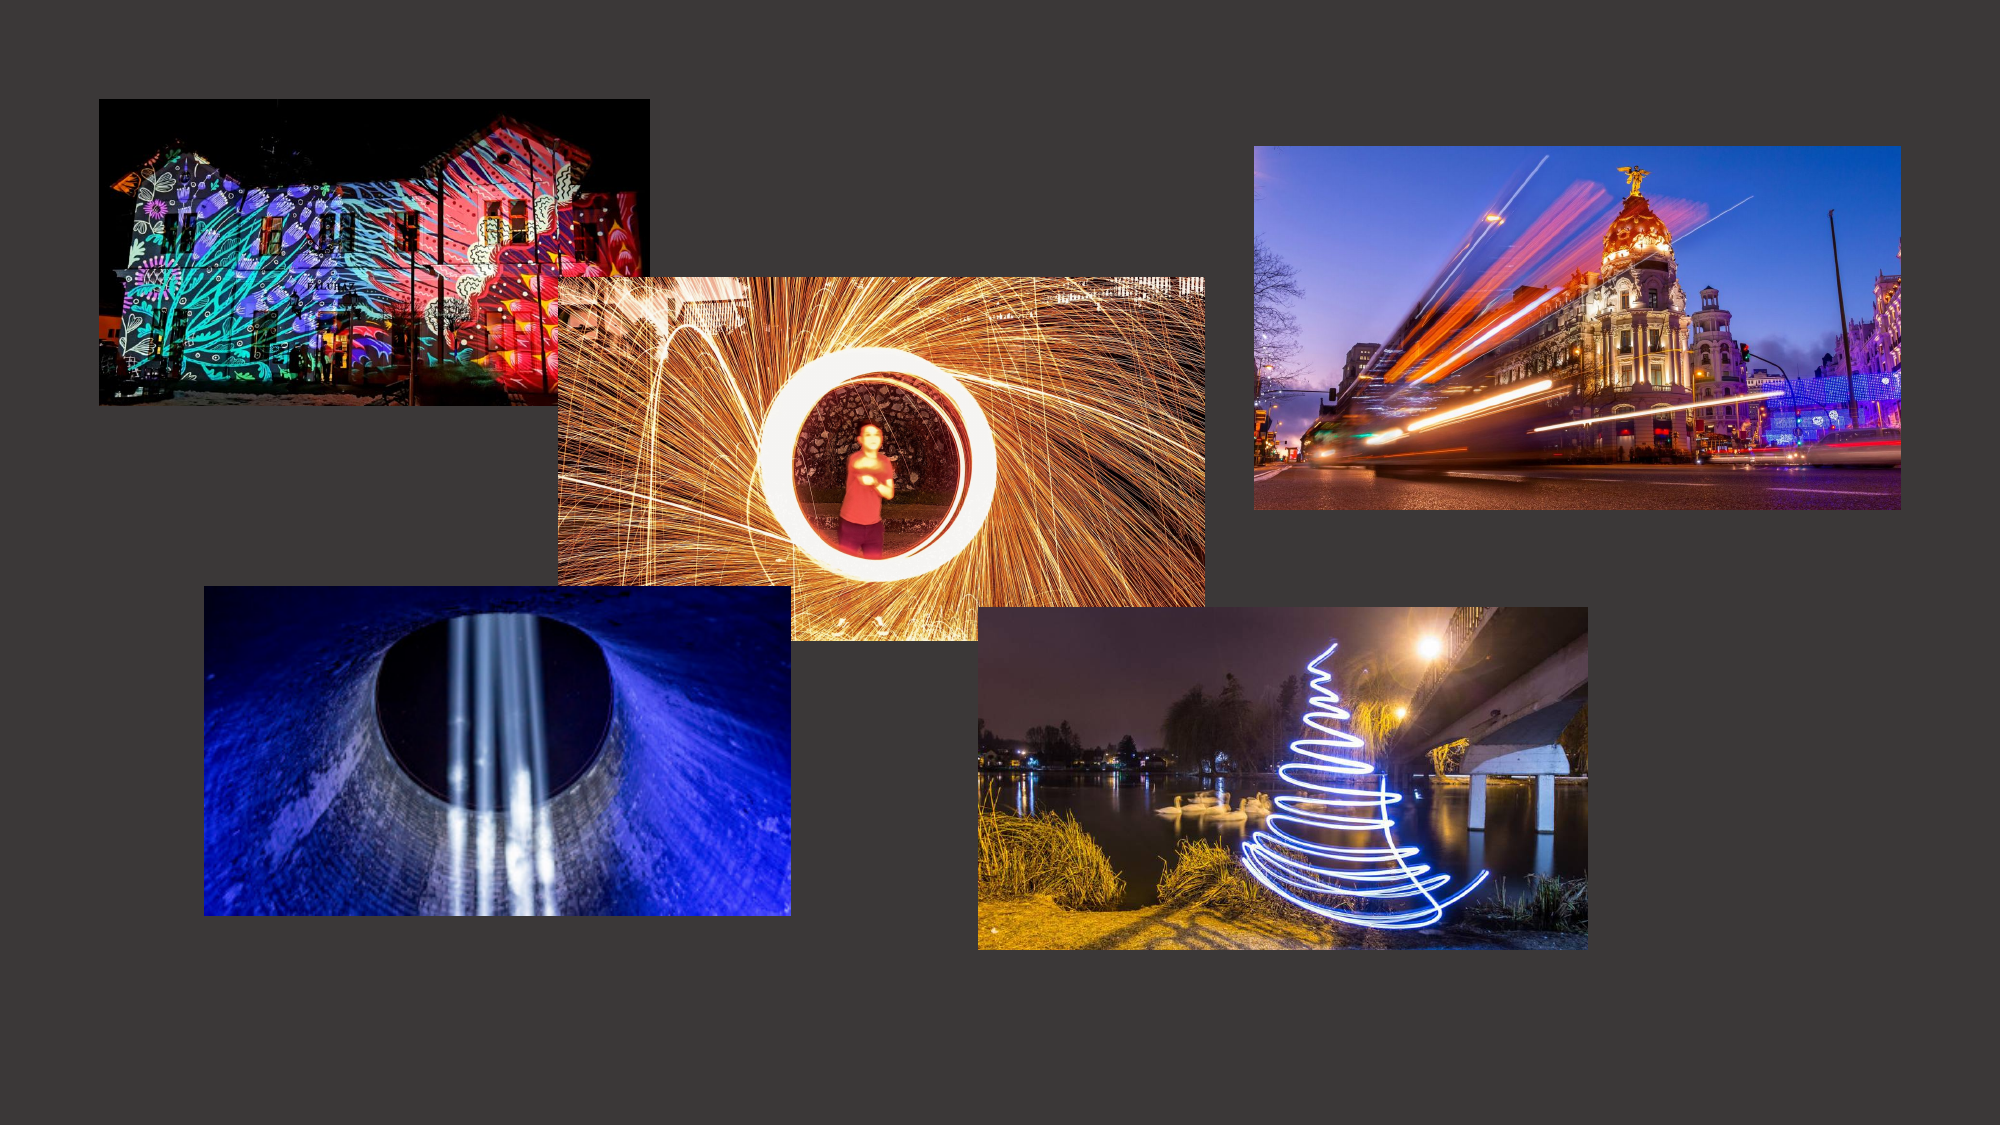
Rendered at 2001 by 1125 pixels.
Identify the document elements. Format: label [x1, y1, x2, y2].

picture [1253, 146, 1901, 510]
picture [204, 277, 1588, 950]
list [99, 99, 650, 406]
